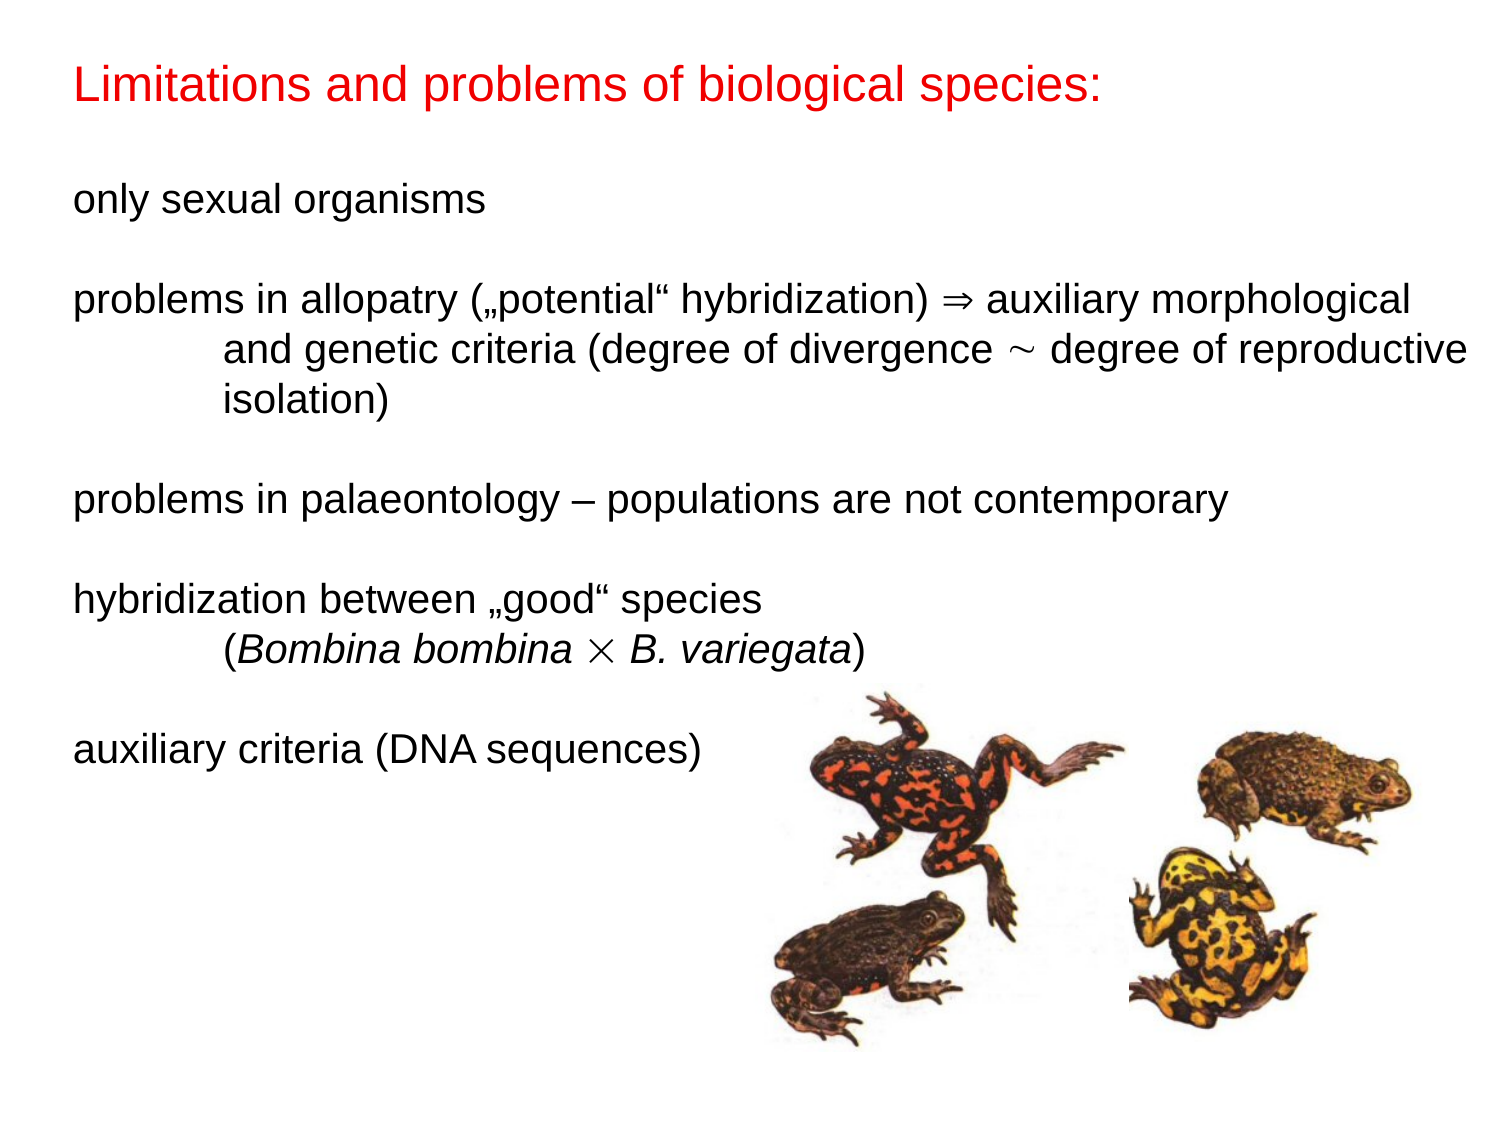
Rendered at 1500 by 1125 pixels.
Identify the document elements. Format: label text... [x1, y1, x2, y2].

picture [735, 683, 1442, 1053]
text_box Limitations and problems of biological species: only sexual organisms problems in allopatry („potential“ hybridization)  auxiliary morphological and genetic criteria (degree of divergence  degree of reproductive isolation) problems in palaeontology – populations are not contemporary hybridization between „good“ species (Bombina bombina  B. variegata) auxiliary criteria (DNA sequences) [58, 44, 1495, 780]
